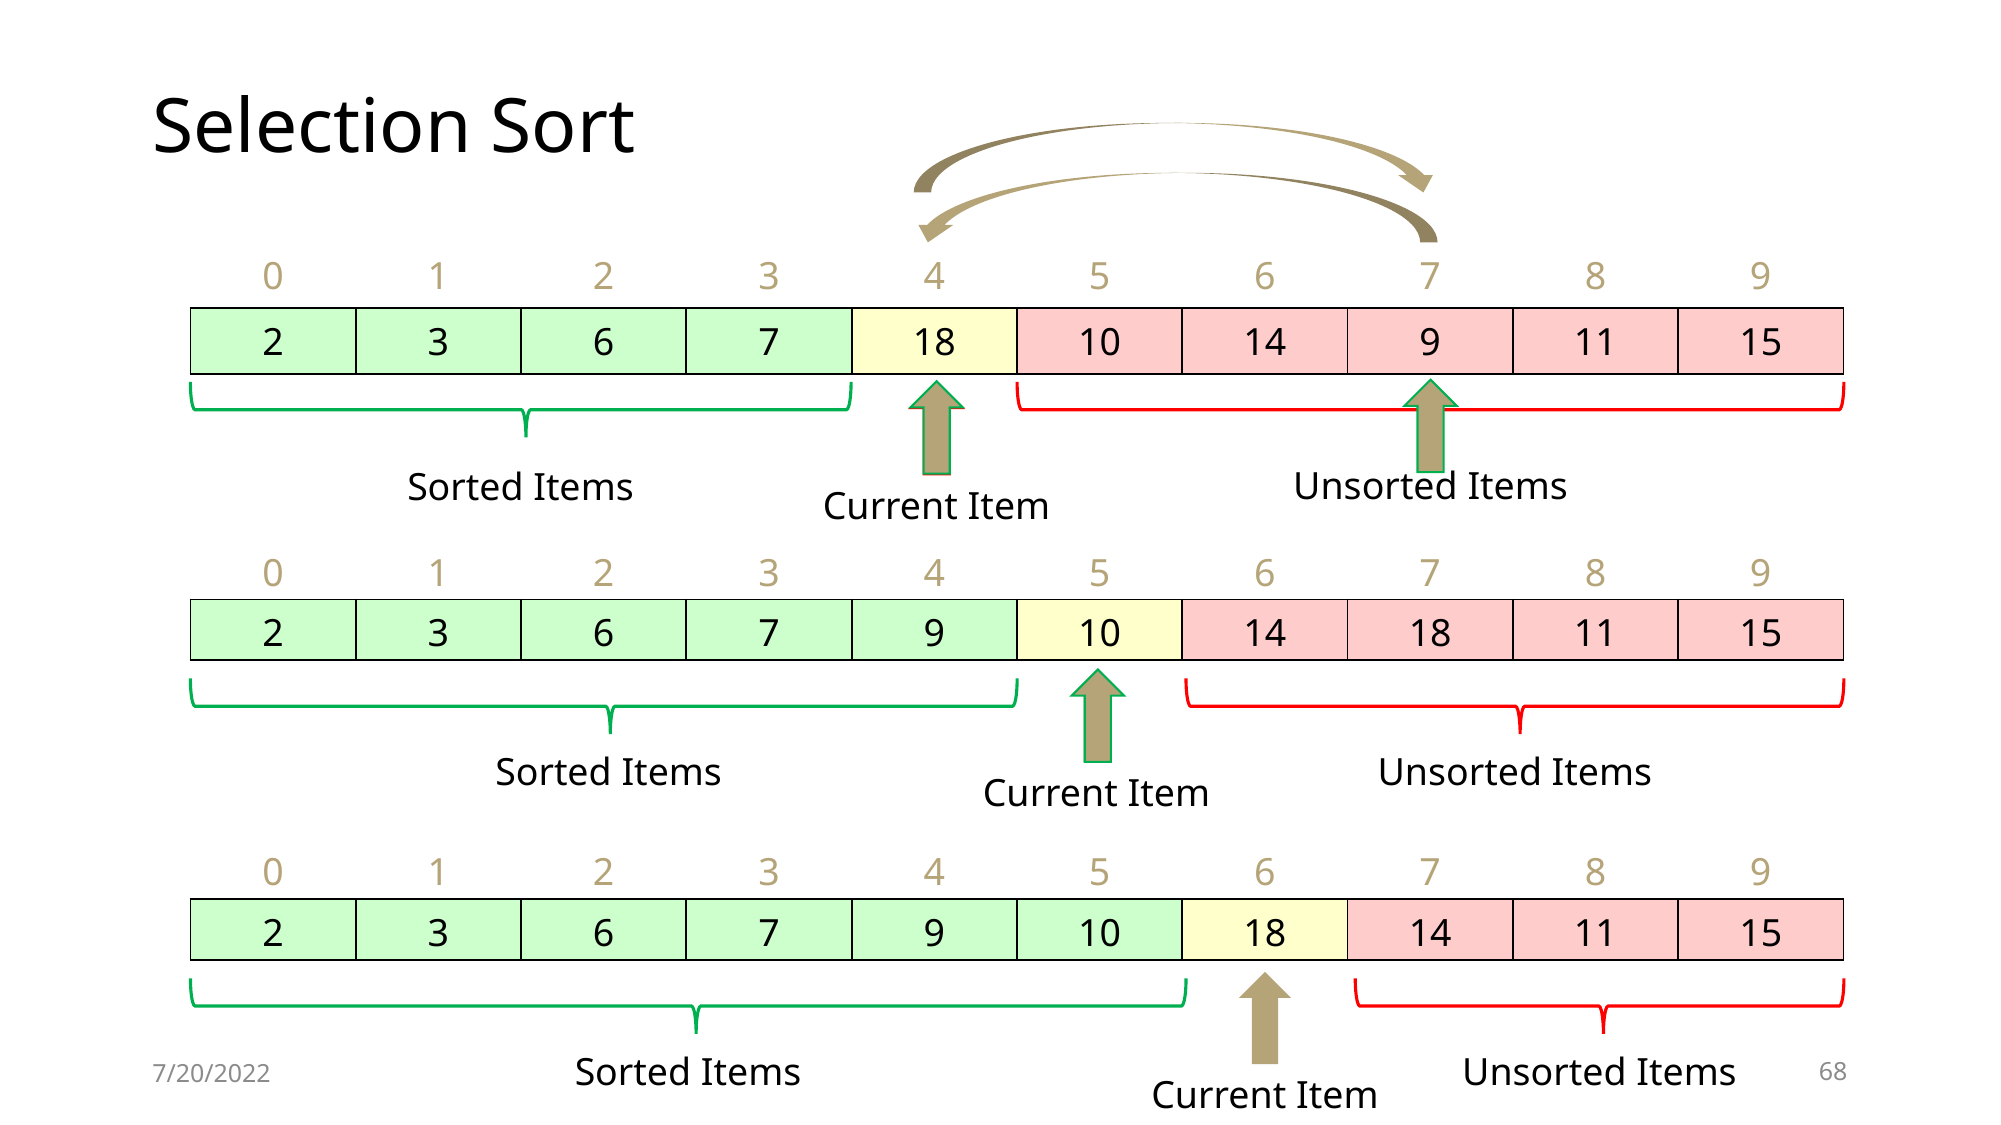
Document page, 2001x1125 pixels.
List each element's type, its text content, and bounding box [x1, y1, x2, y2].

text_box [1016, 381, 1426, 411]
table_cell 18 [1183, 900, 1347, 959]
table_cell 3 [357, 600, 520, 659]
table_cell 3 [357, 309, 520, 373]
table_header 8 [1514, 539, 1677, 599]
text_box [1185, 678, 1845, 735]
table_cell 14 [1183, 309, 1347, 373]
text_box Sorted Items [480, 740, 737, 801]
table_cell 9 [853, 900, 1016, 959]
table_cell 18 [853, 309, 1016, 373]
table_header 1 [357, 539, 520, 599]
table_header 4 [853, 539, 1016, 599]
table_cell 9 [853, 600, 1016, 659]
text_box Current Item [1136, 1064, 1394, 1124]
table_header 8 [1514, 839, 1677, 898]
text_box Current Item [968, 761, 1226, 822]
text_box Unsorted Items [1278, 454, 1583, 515]
text_box Sorted Items [560, 1040, 817, 1101]
table_header 3 [687, 539, 851, 599]
table_cell 14 [1183, 600, 1347, 659]
table_header 0 [191, 539, 355, 599]
table_cell 2 [191, 900, 355, 959]
text_box [189, 678, 1018, 735]
table_cell 3 [357, 900, 520, 959]
text_box Current Item [808, 474, 1066, 535]
table_header 9 [1679, 243, 1843, 307]
table_header 6 [1183, 539, 1347, 599]
table_cell 10 [1018, 900, 1181, 959]
table_header 2 [522, 839, 685, 898]
table_header 4 [853, 243, 1016, 307]
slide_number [137, 1042, 588, 1103]
table_header 2 [522, 539, 685, 599]
table_cell 7 [687, 309, 851, 373]
table_header 7 [1348, 539, 1512, 599]
table_header 3 [687, 243, 851, 307]
table_header 9 [1679, 539, 1843, 599]
table_cell 11 [1514, 309, 1677, 373]
text_box [1435, 381, 1845, 411]
text_box [1401, 378, 1460, 474]
text_box [1354, 978, 1845, 1034]
table_header 5 [1018, 243, 1181, 307]
text_box [1069, 668, 1127, 763]
text_box [189, 381, 852, 438]
table_cell 9 [1348, 309, 1512, 373]
table_cell 6 [522, 600, 685, 659]
table_cell 10 [1018, 309, 1181, 373]
table_header 5 [1018, 539, 1181, 599]
table_header 6 [1183, 839, 1347, 898]
table_header 8 [1514, 243, 1677, 307]
text_box [907, 379, 966, 475]
slide_number 68 [1412, 1042, 1863, 1103]
title Selection Sort [137, 59, 1863, 198]
table_cell 10 [1018, 600, 1181, 659]
table_header 0 [191, 243, 355, 307]
table_header 7 [1348, 839, 1512, 898]
table_cell 7 [687, 900, 851, 959]
table_cell 11 [1514, 600, 1677, 659]
table_cell 2 [191, 600, 355, 659]
table_header 1 [357, 243, 520, 307]
text_box Unsorted Items [1447, 1040, 1752, 1101]
table_cell 15 [1679, 900, 1843, 959]
table_header 1 [357, 839, 520, 898]
table_cell 2 [191, 309, 355, 373]
table_header 4 [853, 839, 1016, 898]
table_cell 6 [522, 309, 685, 373]
text_box [189, 978, 1187, 1034]
text_box Unsorted Items [1362, 740, 1668, 801]
table_cell 11 [1514, 900, 1677, 959]
table_cell 15 [1679, 309, 1843, 373]
table_header 3 [687, 839, 851, 898]
table_header 0 [191, 839, 355, 898]
table_header 9 [1679, 839, 1843, 898]
table_cell 15 [1679, 600, 1843, 659]
text_box Sorted Items [392, 455, 649, 516]
table_header 5 [1018, 839, 1181, 898]
table_cell 7 [687, 600, 851, 659]
table_header 6 [1183, 243, 1347, 307]
table_header 2 [522, 243, 685, 307]
table_cell 14 [1348, 900, 1512, 959]
table_header 7 [1348, 243, 1512, 307]
text_box [1236, 970, 1294, 1064]
table_cell 6 [522, 900, 685, 959]
table_cell 18 [1348, 600, 1512, 659]
text_box [916, 171, 1439, 244]
text_box [912, 121, 1435, 194]
